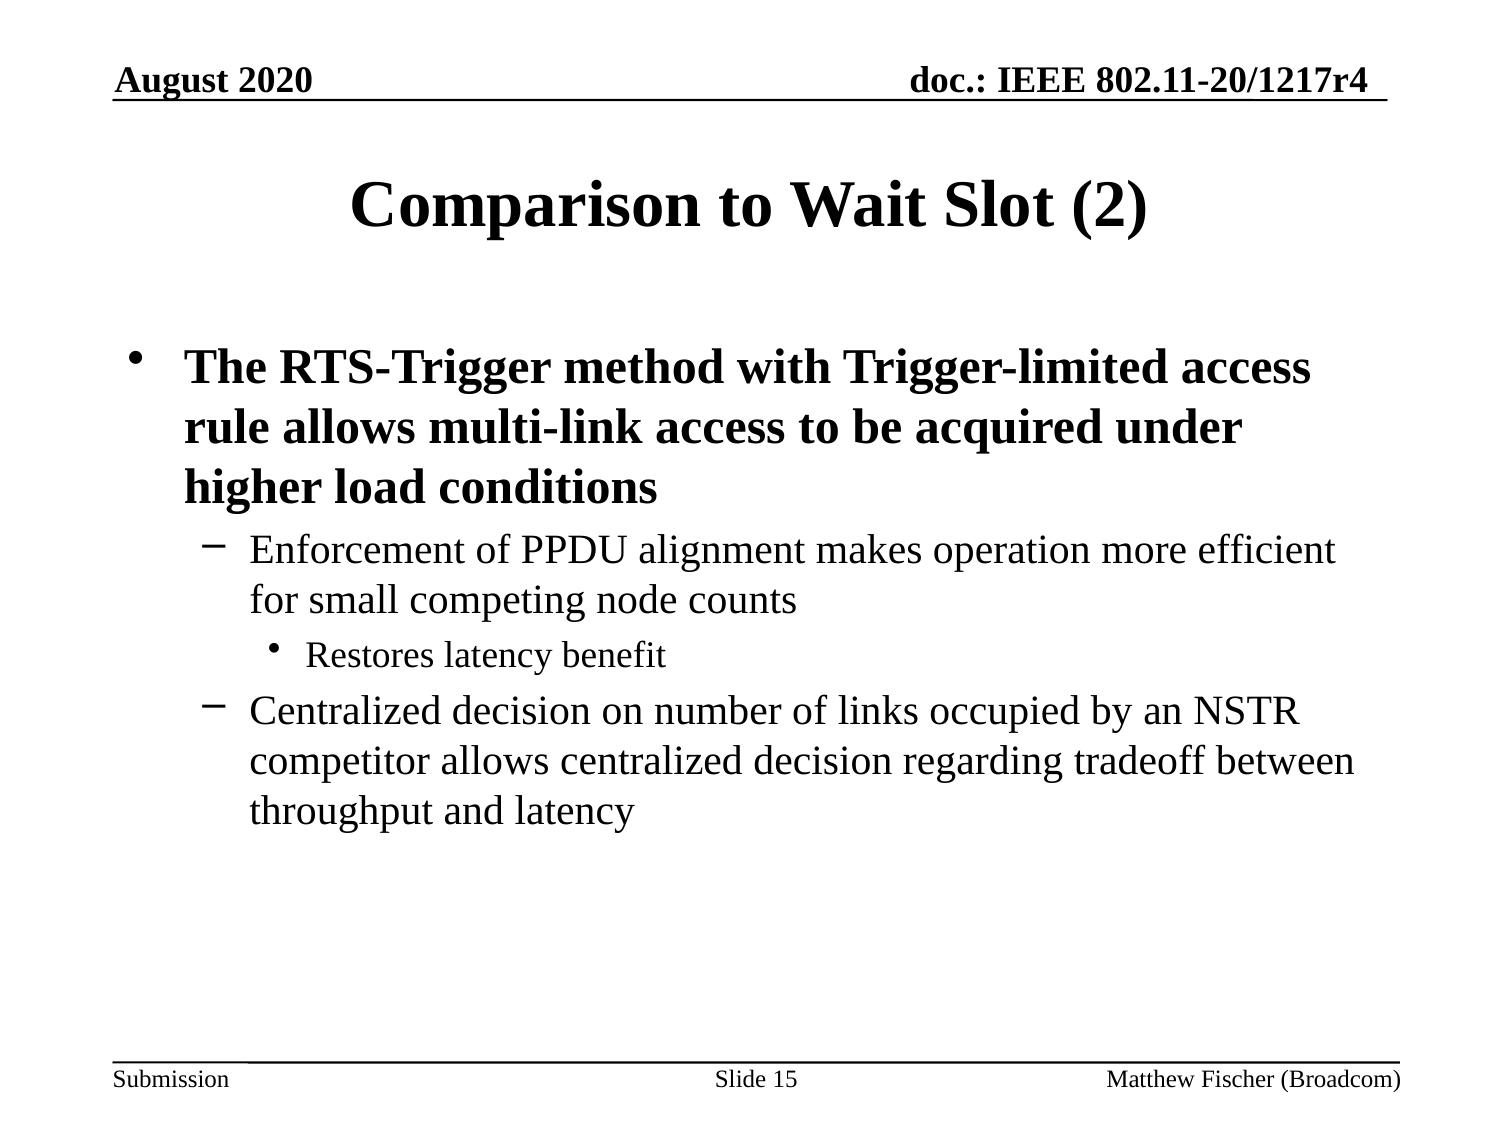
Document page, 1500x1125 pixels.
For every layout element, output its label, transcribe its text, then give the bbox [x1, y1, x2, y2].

slide_number Slide 15 [712, 1061, 800, 1093]
list The RTS-Trigger method with Trigger-limited access rule allows multi-link access to be acquired under higher load conditions Enforcement of PPDU alignment makes operation more efficient for small competing node counts Restores latency benefit Centralized decision on number of links occupied by an NSTR competitor allows centralized decision regarding tradeoff between throughput and latency [112, 326, 1388, 1002]
footer Matthew Fischer (Broadcom) [1102, 1061, 1402, 1093]
title Comparison to Wait Slot (2) [112, 112, 1388, 288]
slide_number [114, 54, 316, 101]
